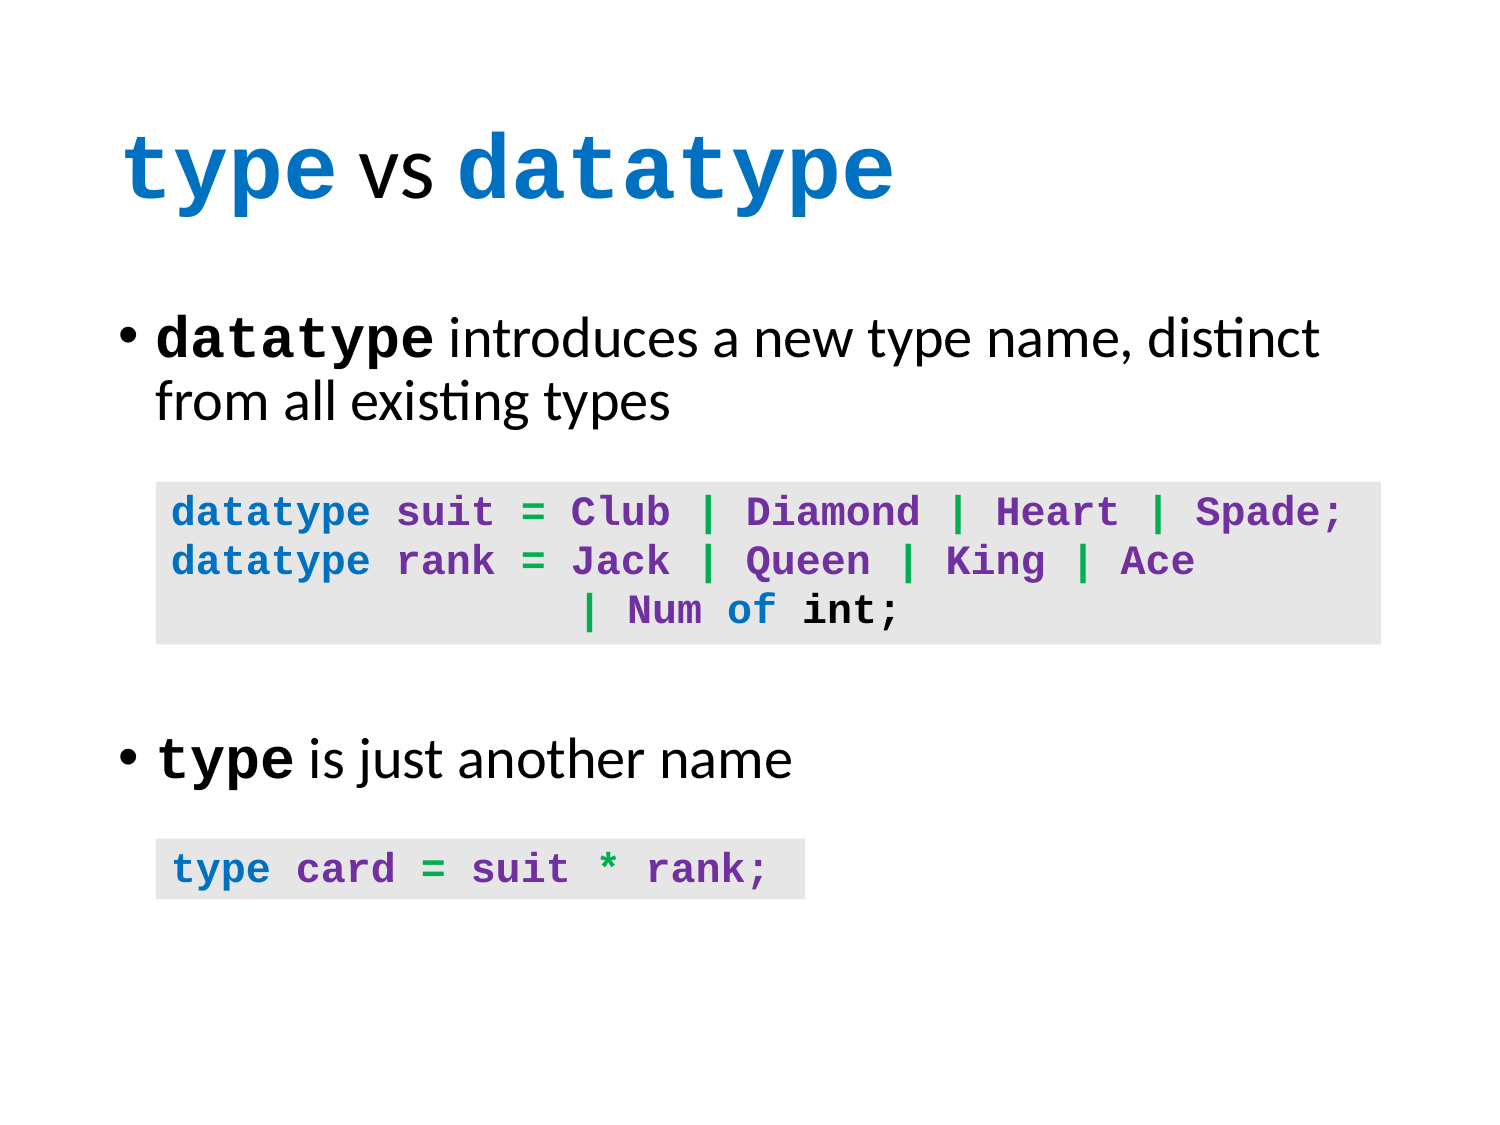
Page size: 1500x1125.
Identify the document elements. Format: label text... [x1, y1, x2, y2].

list datatype introduces a new type name, distinct from all existing types [103, 299, 1397, 497]
text_box type is just another name [103, 721, 1397, 919]
text_box datatype suit = Club | Diamond | Heart | Spade; datatype rank = Jack | Queen | King | Ace | Num of int; [155, 481, 1381, 645]
title type vs datatype [103, 59, 1397, 278]
text_box type card = suit * rank; [155, 838, 805, 900]
